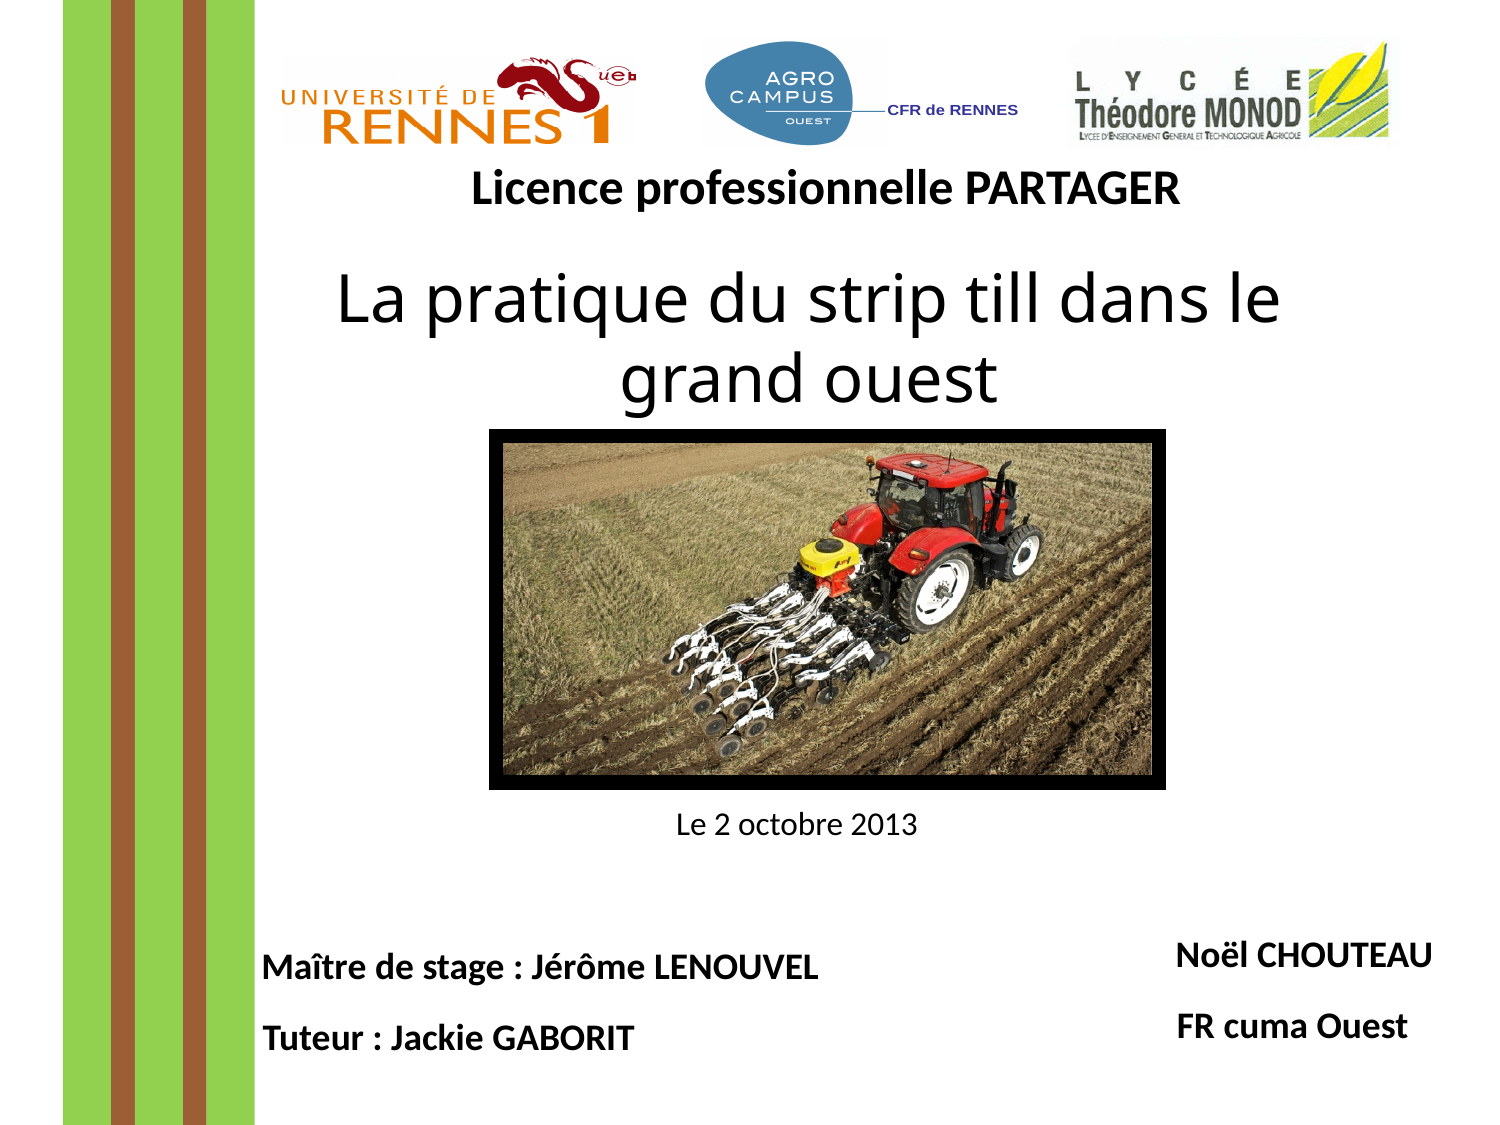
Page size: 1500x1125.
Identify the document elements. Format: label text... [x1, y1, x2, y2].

text_box [61, 0, 113, 1125]
text_box [204, 0, 257, 1125]
text_box [133, 0, 185, 1125]
text_box Tuteur : Jackie GABORIT [257, 986, 681, 1084]
text_box [113, 0, 133, 1125]
picture [1067, 37, 1400, 150]
picture [702, 37, 1022, 147]
text_box Licence professionnelle PARTAGER [299, 135, 1354, 215]
text_box Le 2 octobre 2013 [641, 790, 953, 872]
text_box Maître de stage : Jérôme LENOUVEL [257, 915, 846, 1013]
text_box Noël CHOUTEAU [1148, 903, 1461, 1002]
text_box FR cuma Ouest [1136, 974, 1449, 1072]
picture [502, 442, 1152, 776]
text_box [185, 0, 204, 1125]
title La pratique du strip till dans le grand ouest [254, 215, 1365, 457]
picture [269, 37, 657, 147]
